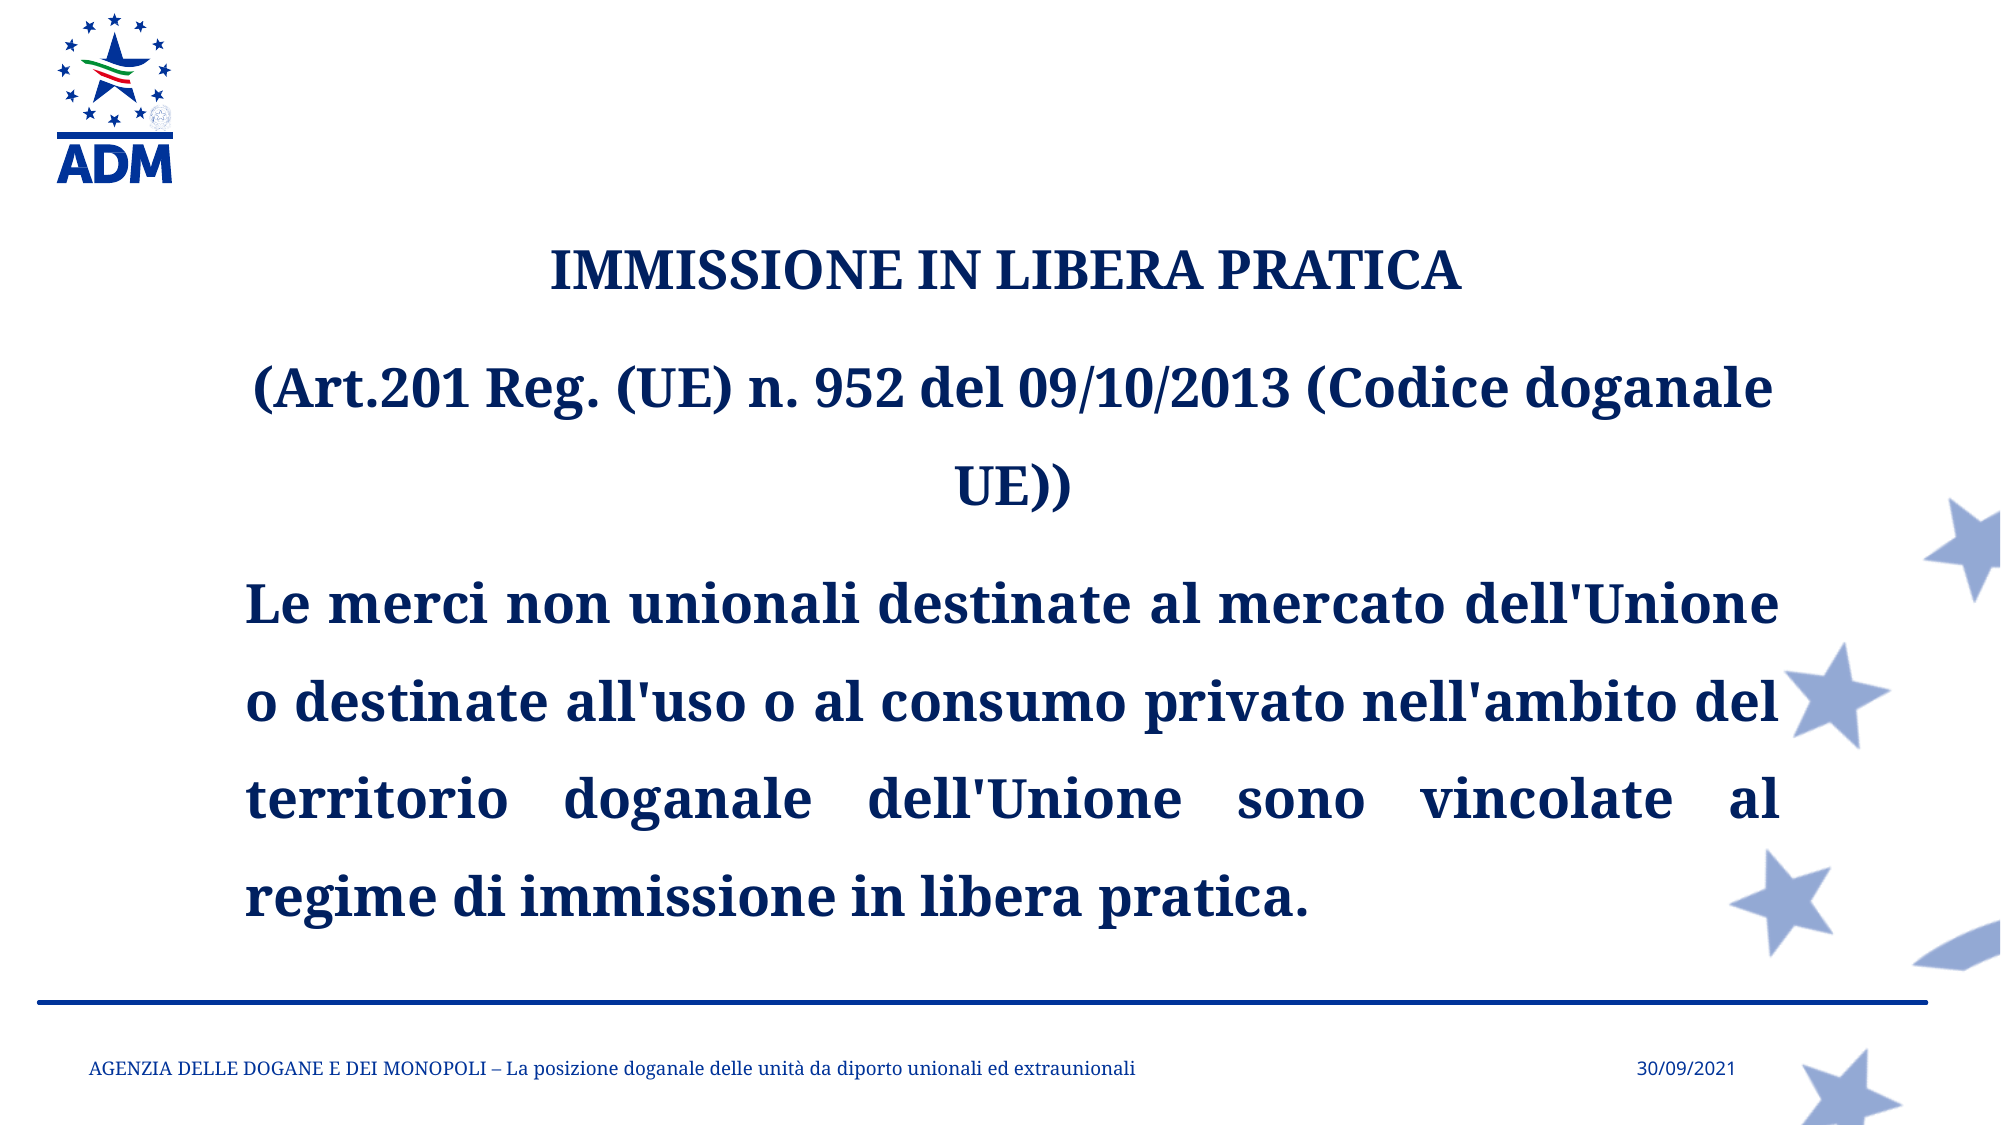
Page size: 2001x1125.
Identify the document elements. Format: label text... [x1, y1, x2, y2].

picture [1720, 425, 2001, 1125]
footer AGENZIA DELLE DOGANE E DEI MONOPOLI – La posizione doganale delle unità da diporto unionali ed extraunionali [74, 1026, 1493, 1087]
picture [80, 21, 172, 131]
text_box IMMISSIONE IN LIBERA PRATICA (Art.201 Reg. (UE) n. 952 del 09/10/2013 (Codice doganale UE)) Le merci non unionali destinate al mercato dell'Unione o destinate all'uso o al consumo privato nell'ambito del territorio doganale dell'Unione sono vincolate al regime di immissione in libera pratica. [230, 195, 1798, 1053]
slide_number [1531, 1026, 1752, 1087]
